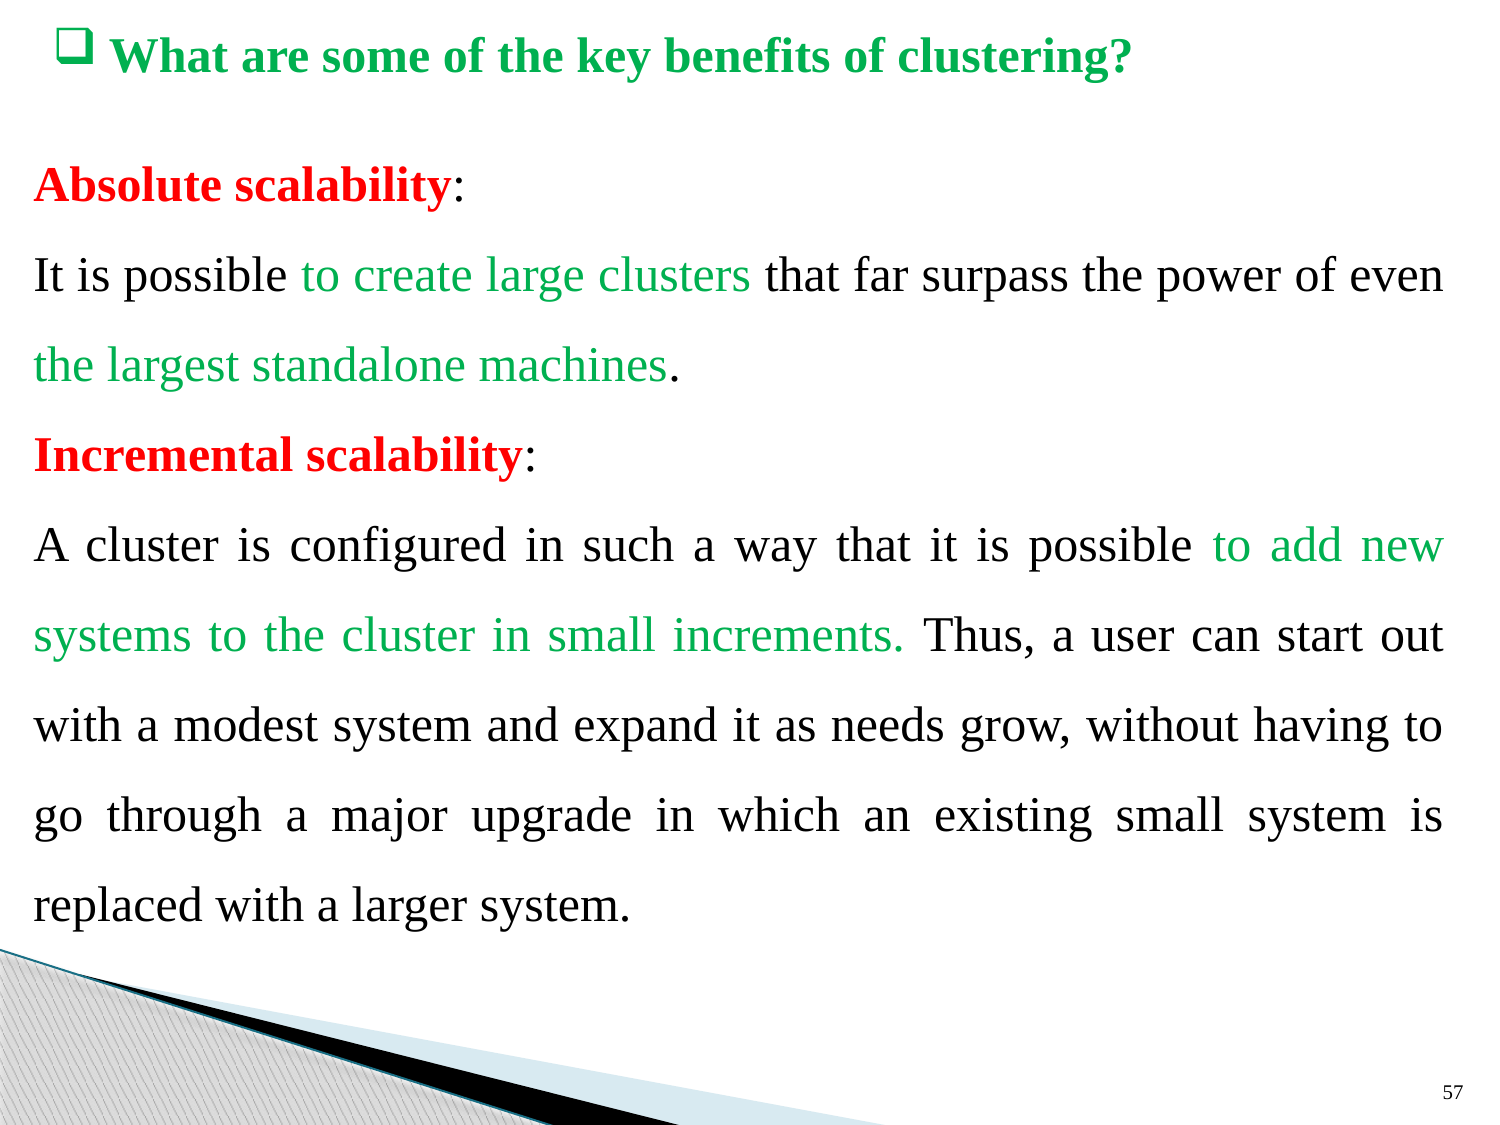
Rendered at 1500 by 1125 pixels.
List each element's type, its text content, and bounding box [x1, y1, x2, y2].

text_box Absolute scalability: It is possible to create large clusters that far surpass the power of even the largest standalone machines. Incremental scalability: A cluster is configured in such a way that it is possible to add new systems to the cluster in small increments. Thus, a user can start out with a modest system and expand it as needs grow, without having to go through a major upgrade in which an existing small system is replaced with a larger system. [18, 113, 1460, 939]
text_box What are some of the key benefits of clustering? [37, 15, 1440, 91]
slide_number 57 [1418, 1051, 1479, 1112]
